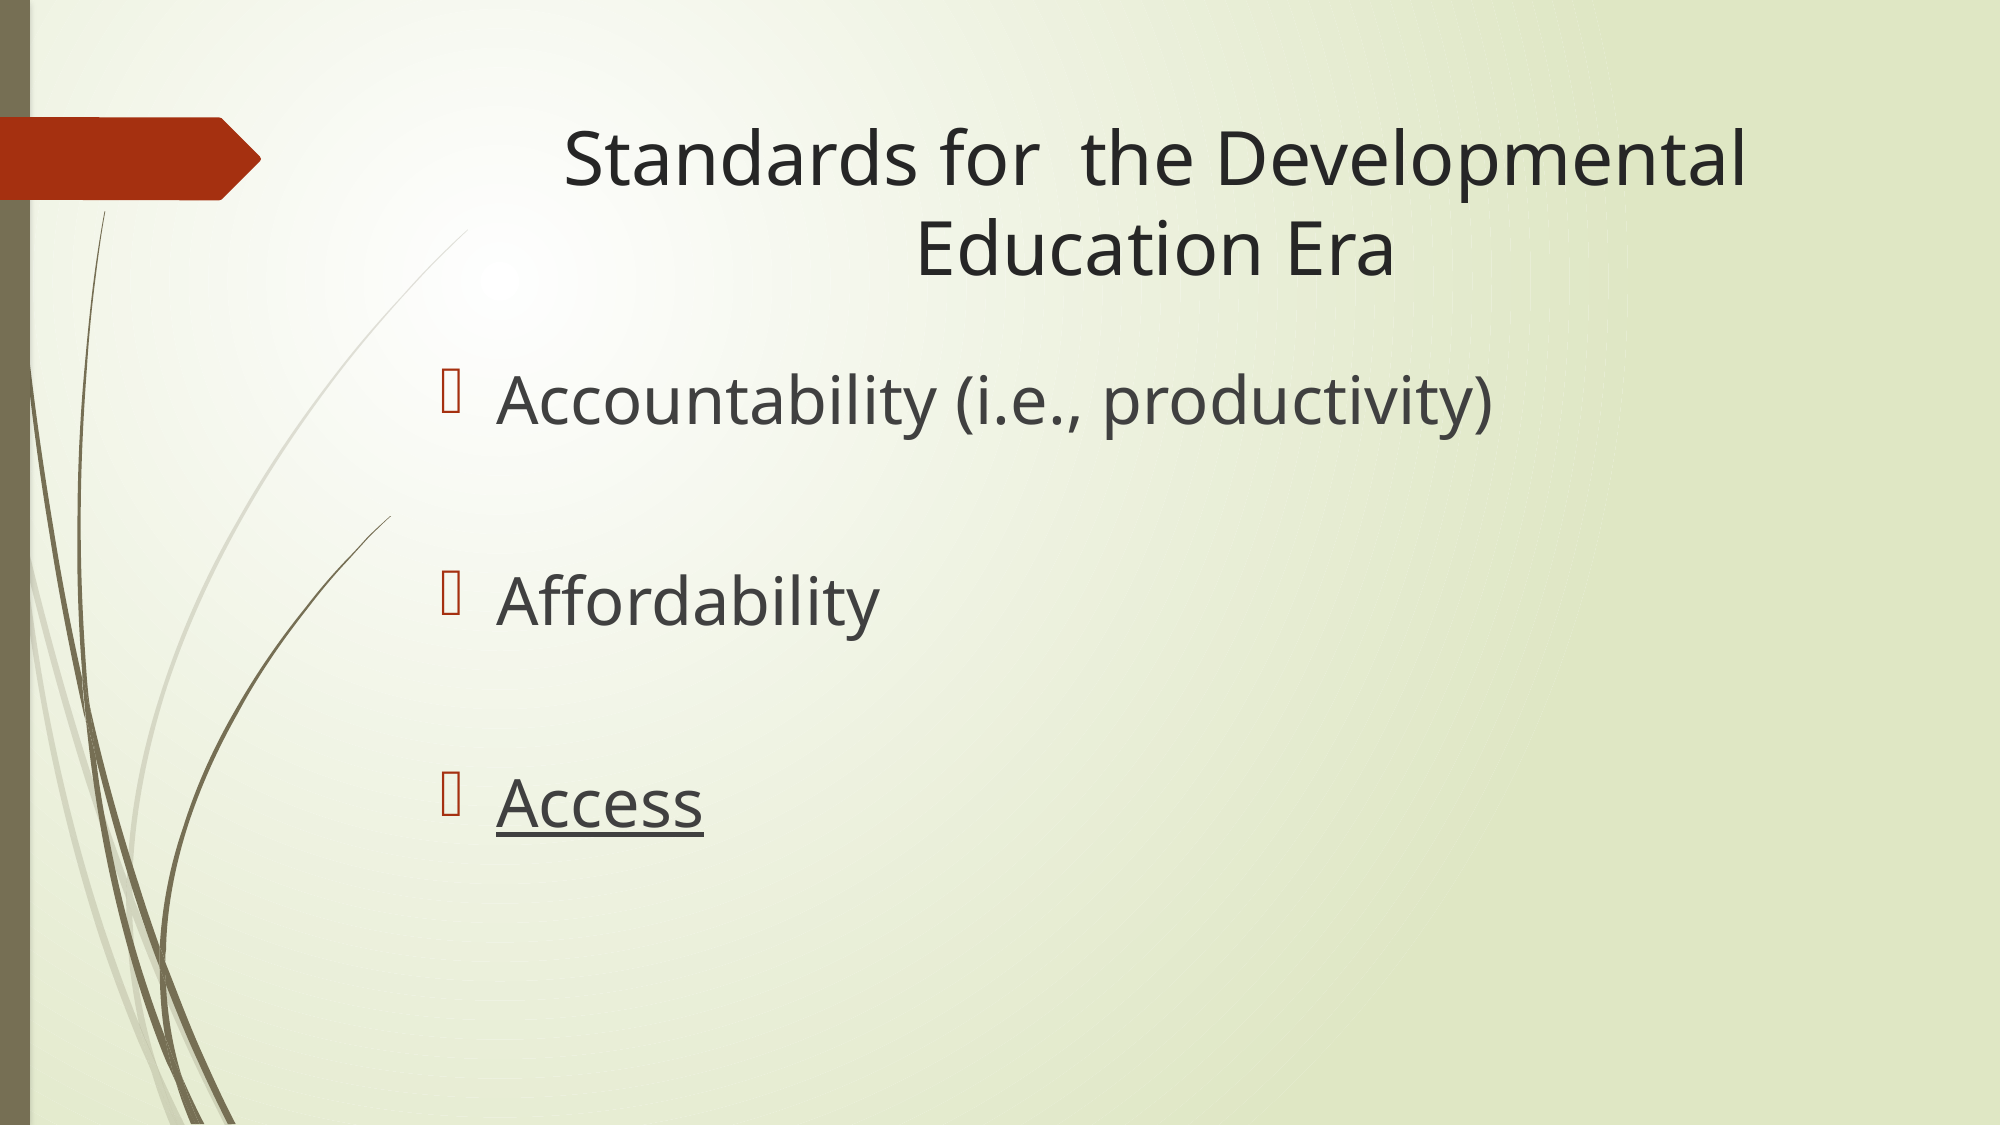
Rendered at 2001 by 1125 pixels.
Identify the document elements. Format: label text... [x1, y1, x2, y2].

list Accountability (i.e., productivity) Affordability Access [424, 350, 1888, 970]
title Standards for the Developmental Education Era [425, 102, 1888, 313]
